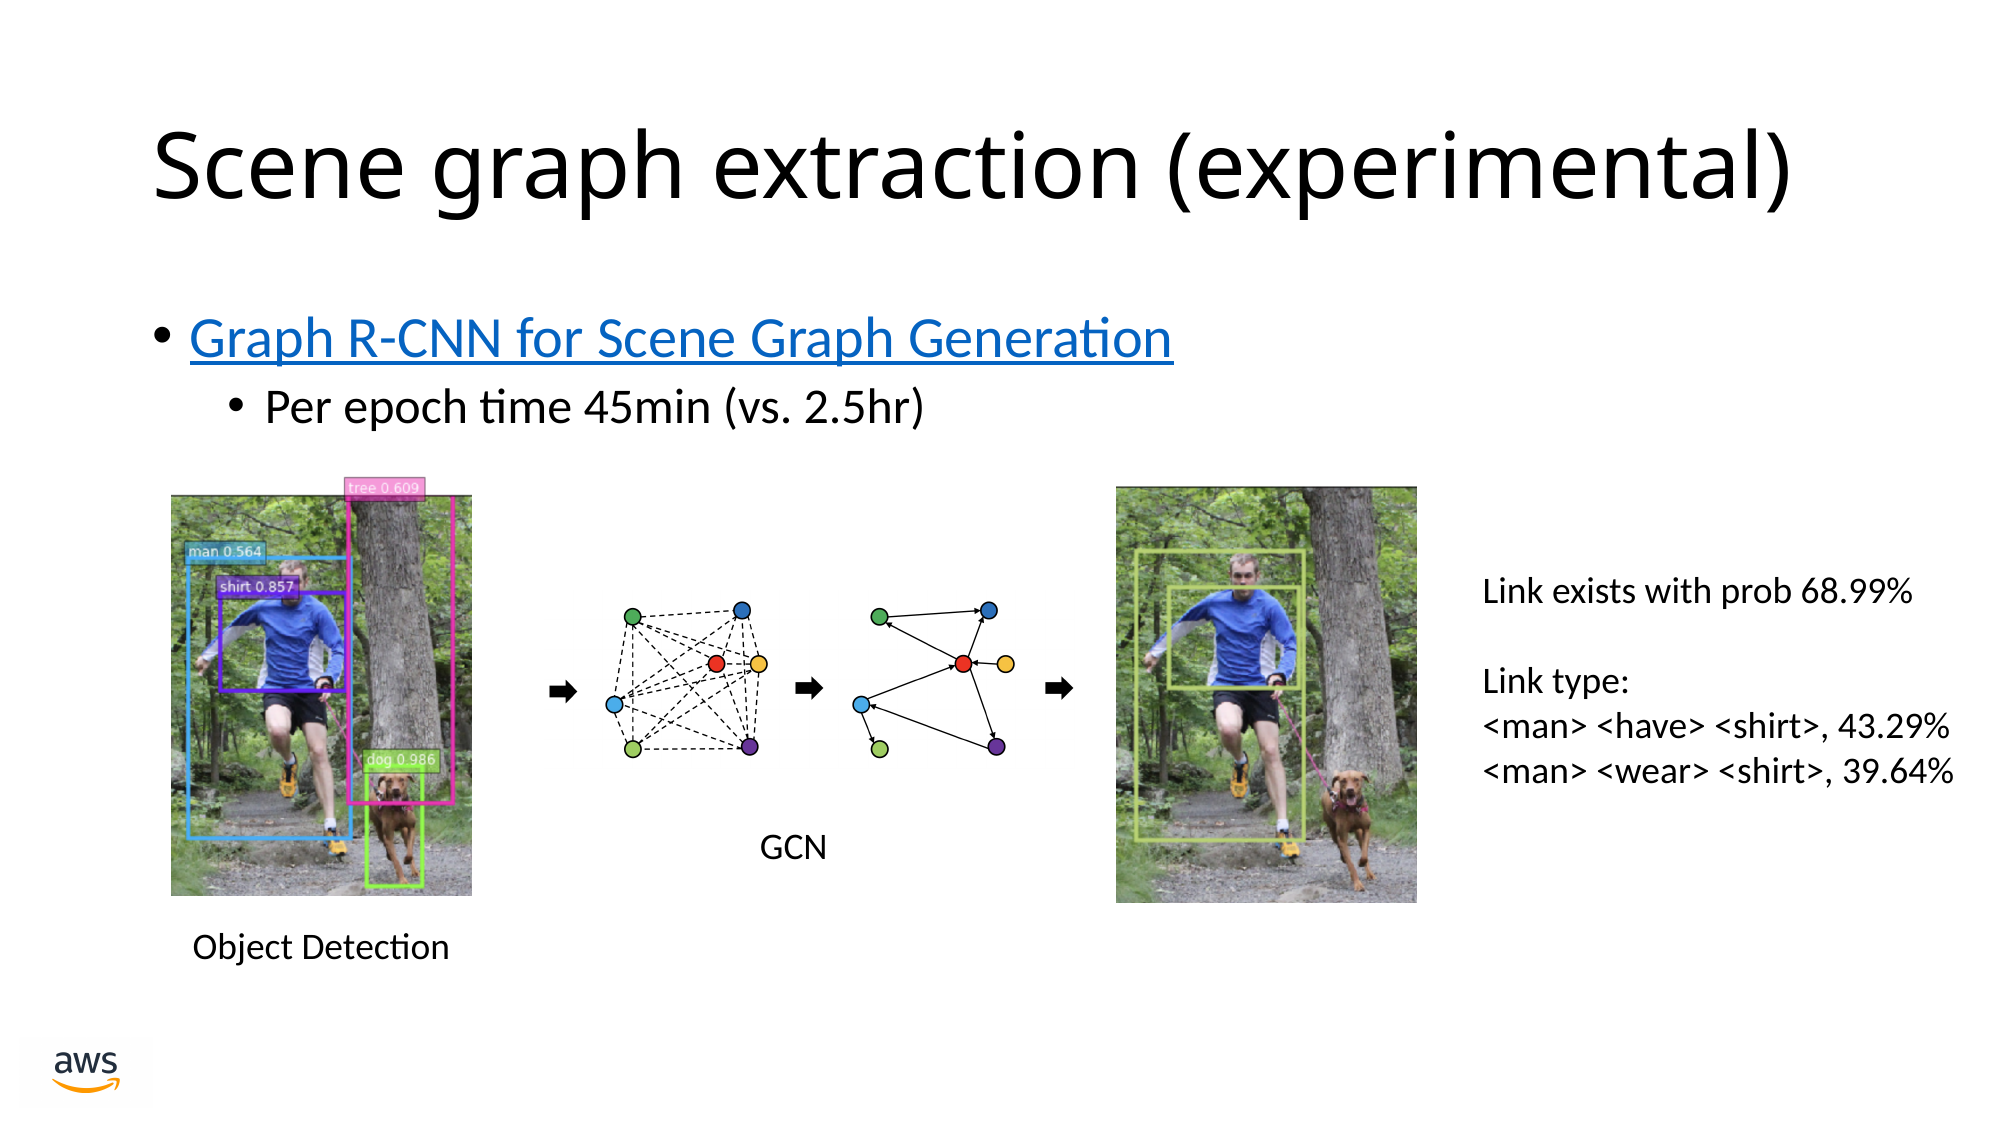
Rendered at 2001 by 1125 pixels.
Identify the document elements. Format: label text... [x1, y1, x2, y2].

text_box Link exists with prob 68.99% Link type: <man> <have> <shirt>, 43.29% <man> <wear> <shirt>, 39.64% [1467, 558, 1970, 798]
list Graph R-CNN for Scene Graph Generation Per epoch time 45min (vs. 2.5hr) [137, 299, 1863, 1014]
picture [171, 470, 472, 896]
picture [544, 590, 1075, 769]
text_box GCN [745, 814, 843, 875]
picture [1116, 470, 1417, 903]
text_box Object Detection [177, 914, 466, 975]
picture [19, 1037, 153, 1108]
title Scene graph extraction (experimental) [137, 59, 1863, 278]
